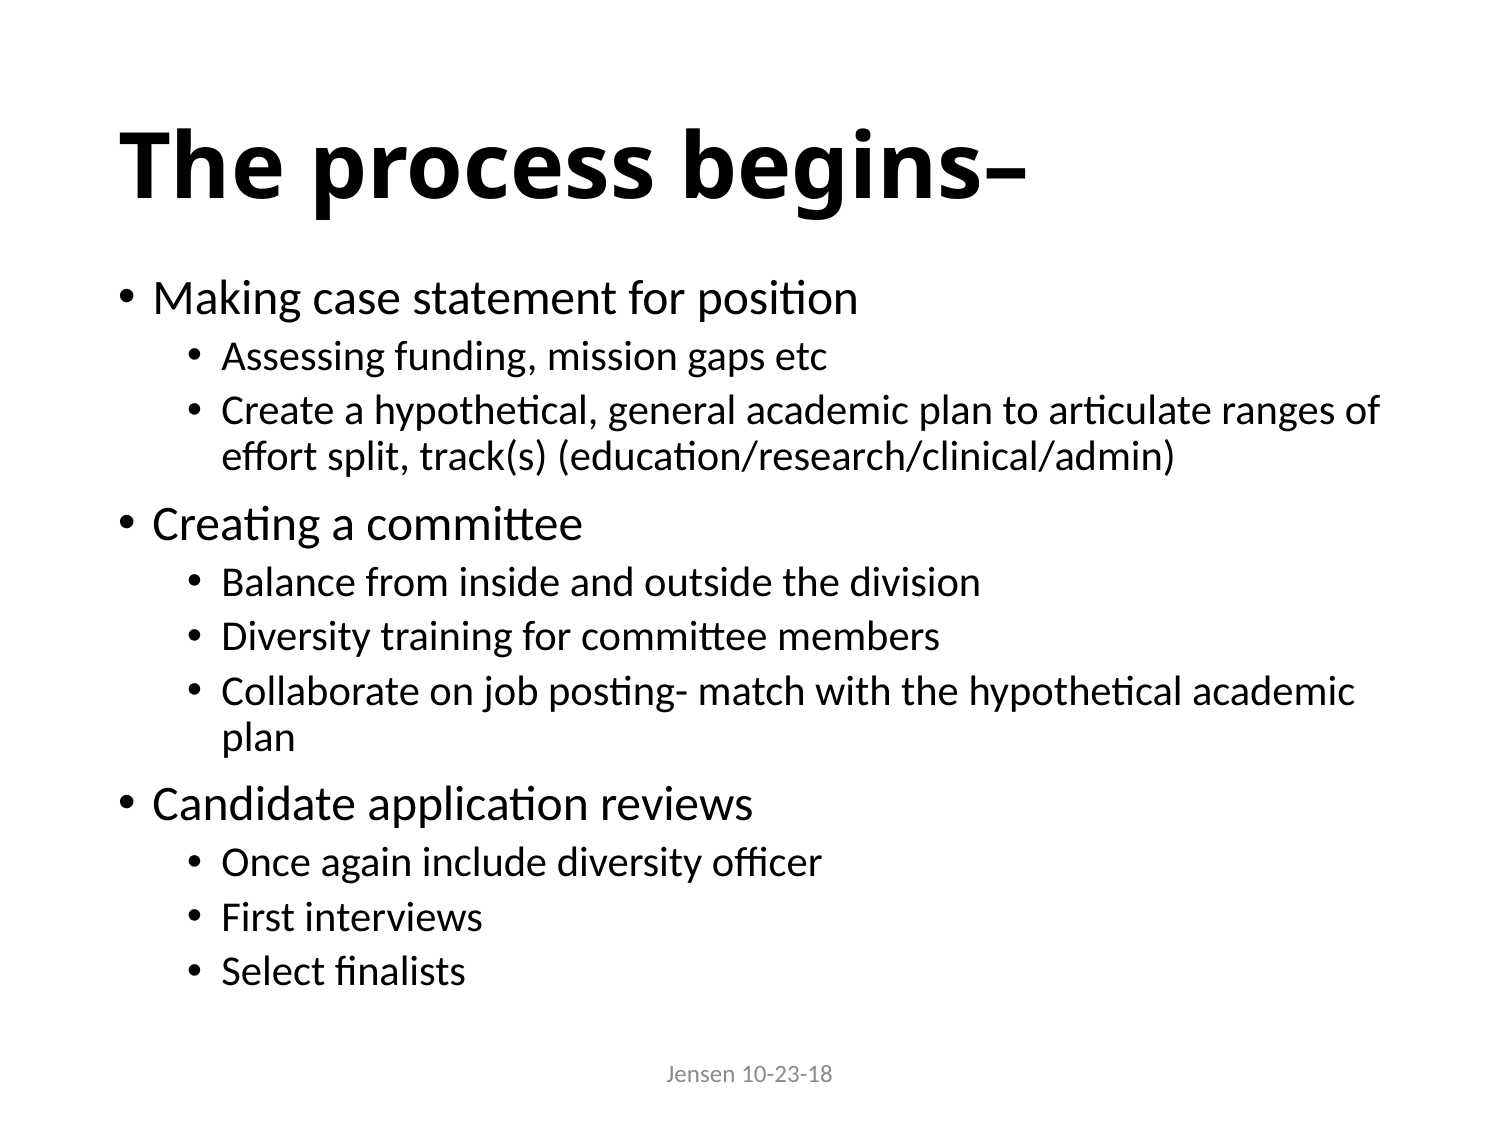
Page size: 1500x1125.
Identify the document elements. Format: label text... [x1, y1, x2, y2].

list Making case statement for position Assessing funding, mission gaps etc Create a hypothetical, general academic plan to articulate ranges of effort split, track(s) (education/research/clinical/admin) Creating a committee Balance from inside and outside the division Diversity training for committee members Collaborate on job posting- match with the hypothetical academic plan Candidate application reviews Once again include diversity officer First interviews Select finalists [103, 263, 1397, 1014]
footer Jensen 10-23-18 [496, 1042, 1004, 1103]
title The process begins– [103, 59, 1397, 263]
